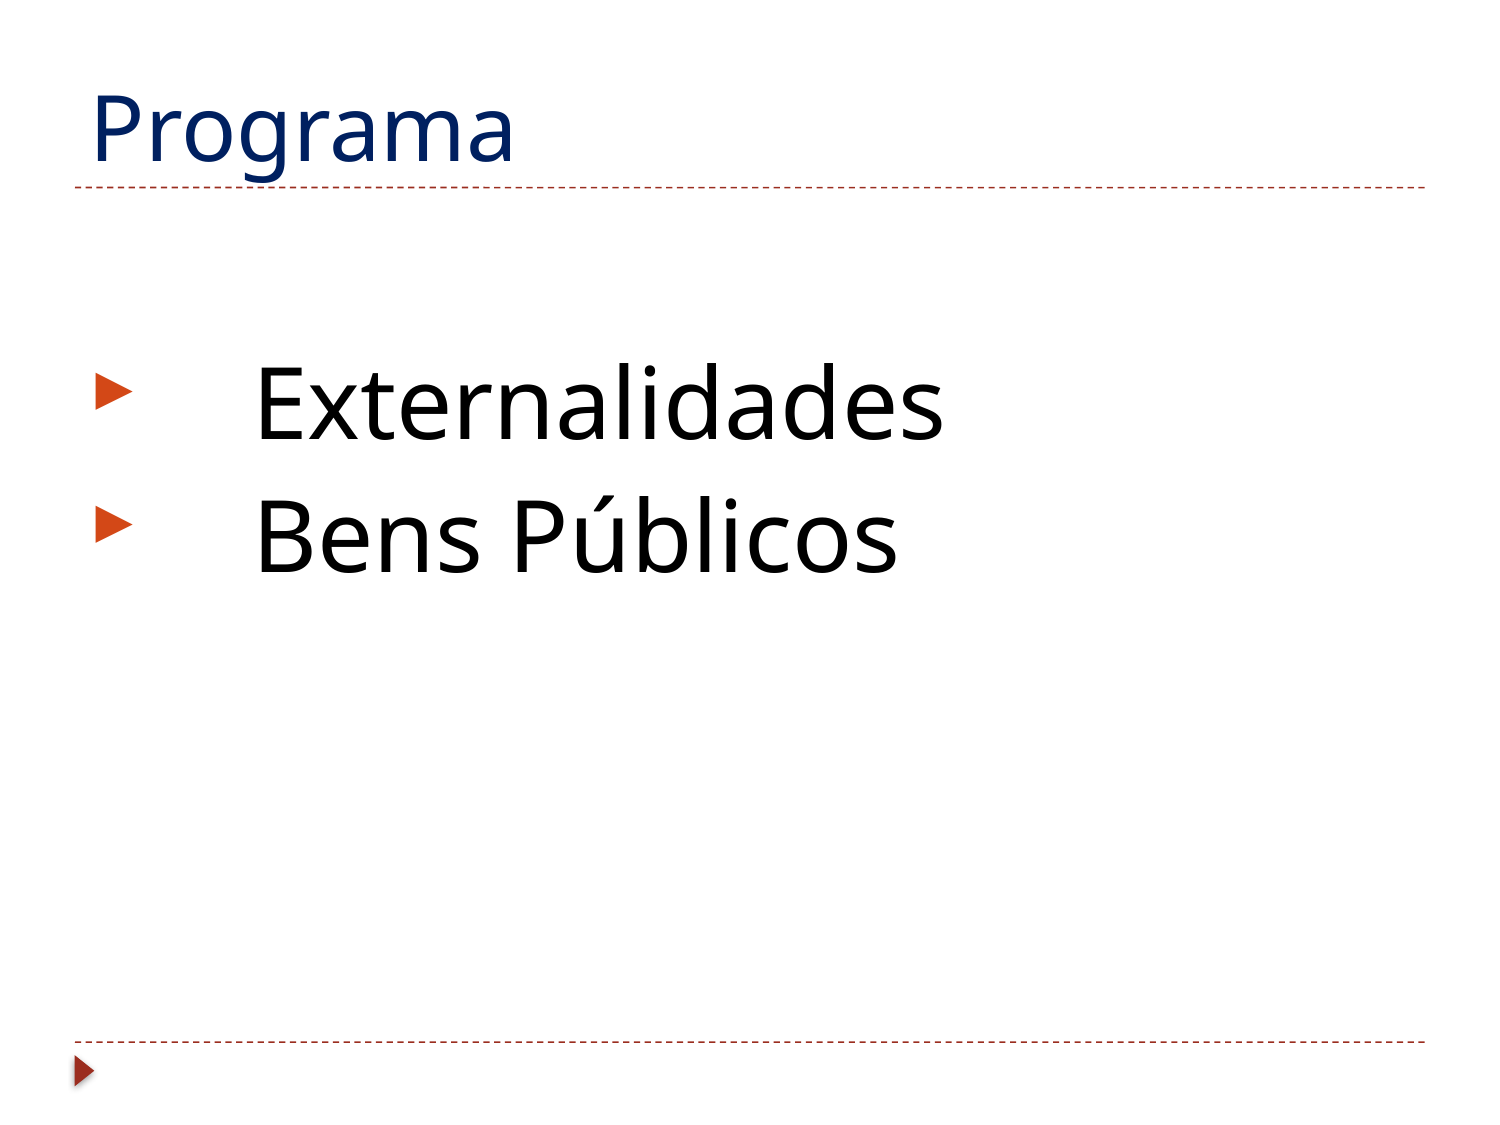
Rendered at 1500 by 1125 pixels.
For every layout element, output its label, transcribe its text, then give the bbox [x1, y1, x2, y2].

title Programa [75, 24, 1425, 188]
list Externalidades Bens Públicos [75, 200, 1425, 1010]
